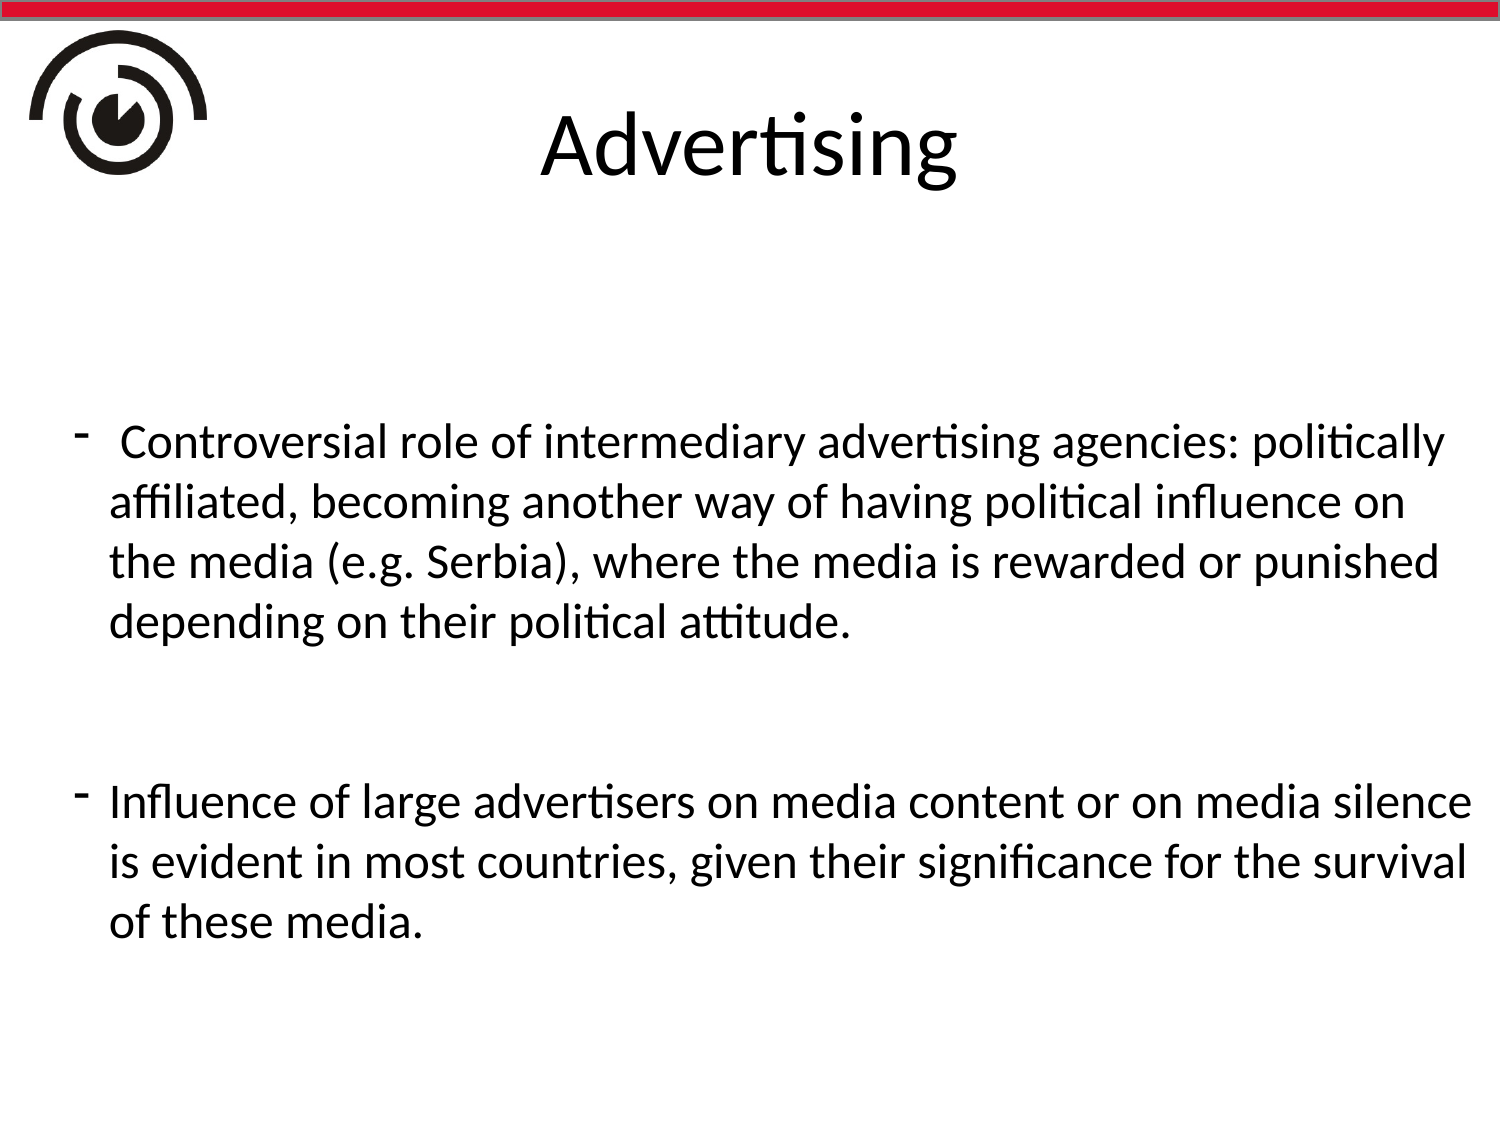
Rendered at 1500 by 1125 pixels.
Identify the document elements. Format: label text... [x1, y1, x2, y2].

text_box [0, 0, 1500, 21]
title Advertising [75, 45, 1425, 233]
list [29, 30, 208, 175]
text_box Controversial role of intermediary advertising agencies: politically affiliated, becoming another way of having political influence on the media (e.g. Serbia), where the media is rewarded or punished depending on their political attitude. Influence of large advertisers on media content or on media silence is evident in most countries, given their significance for the survival of these media. [58, 281, 1500, 956]
